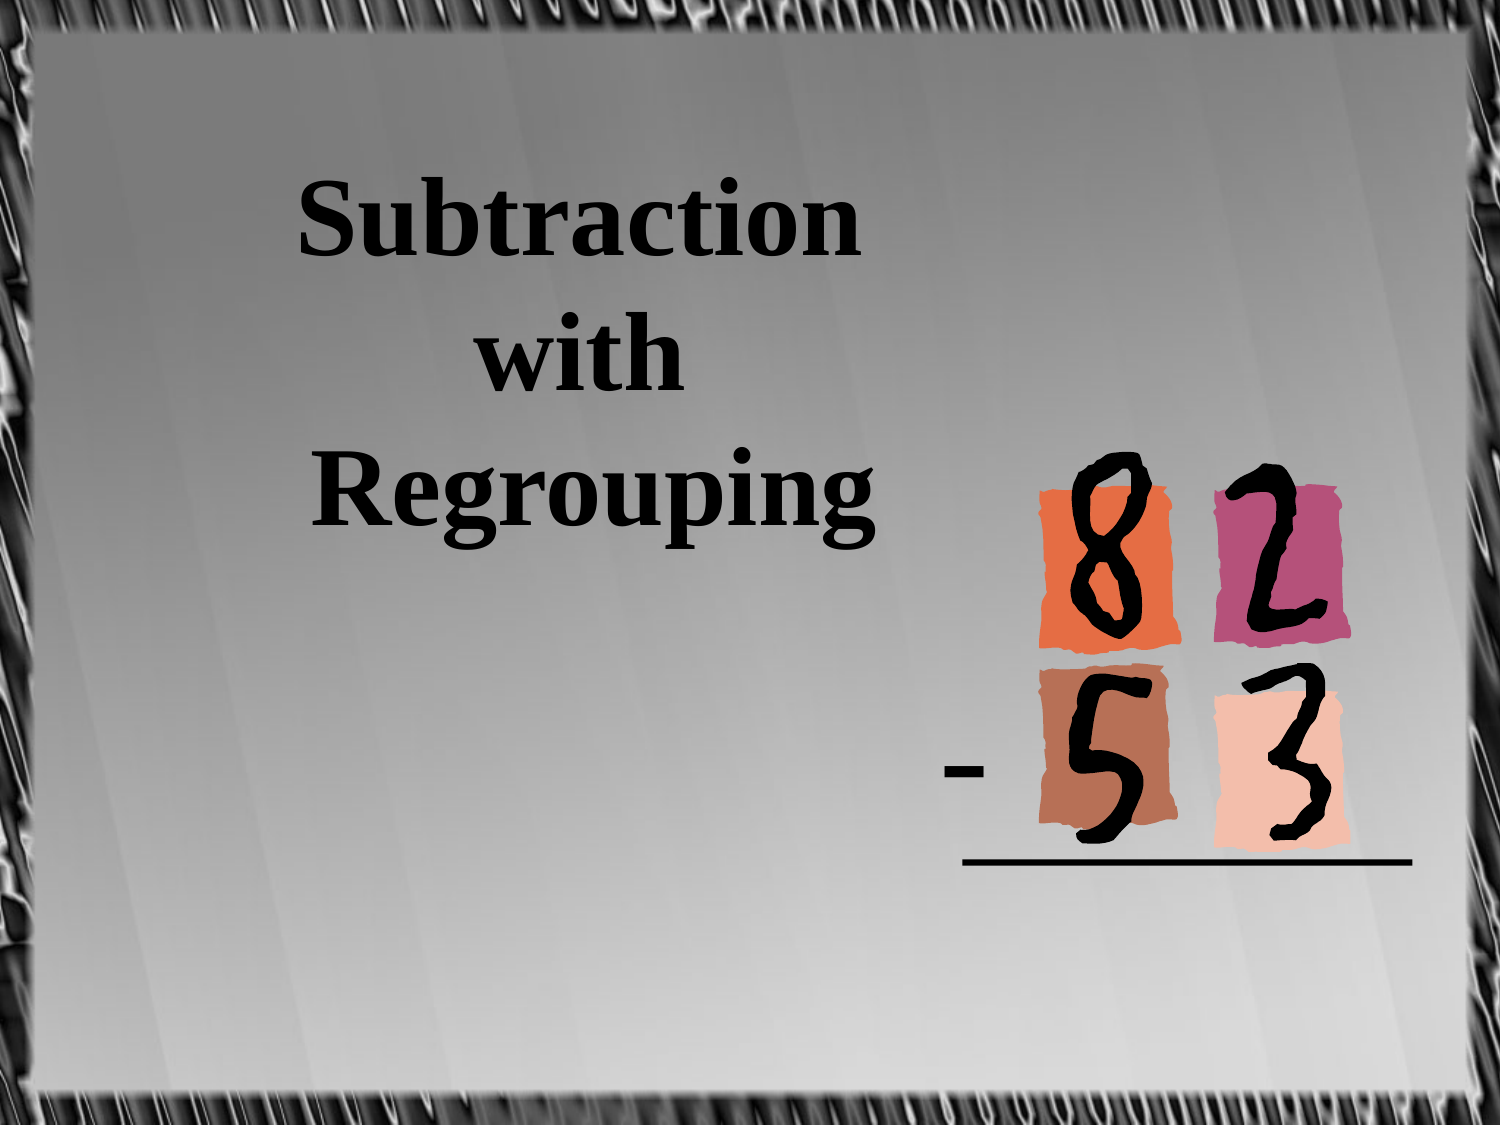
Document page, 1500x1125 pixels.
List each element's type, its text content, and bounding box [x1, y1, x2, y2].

picture [0, 0, 1500, 1125]
title Subtraction with Regrouping [162, 124, 1026, 566]
text_box - [924, 649, 1034, 845]
